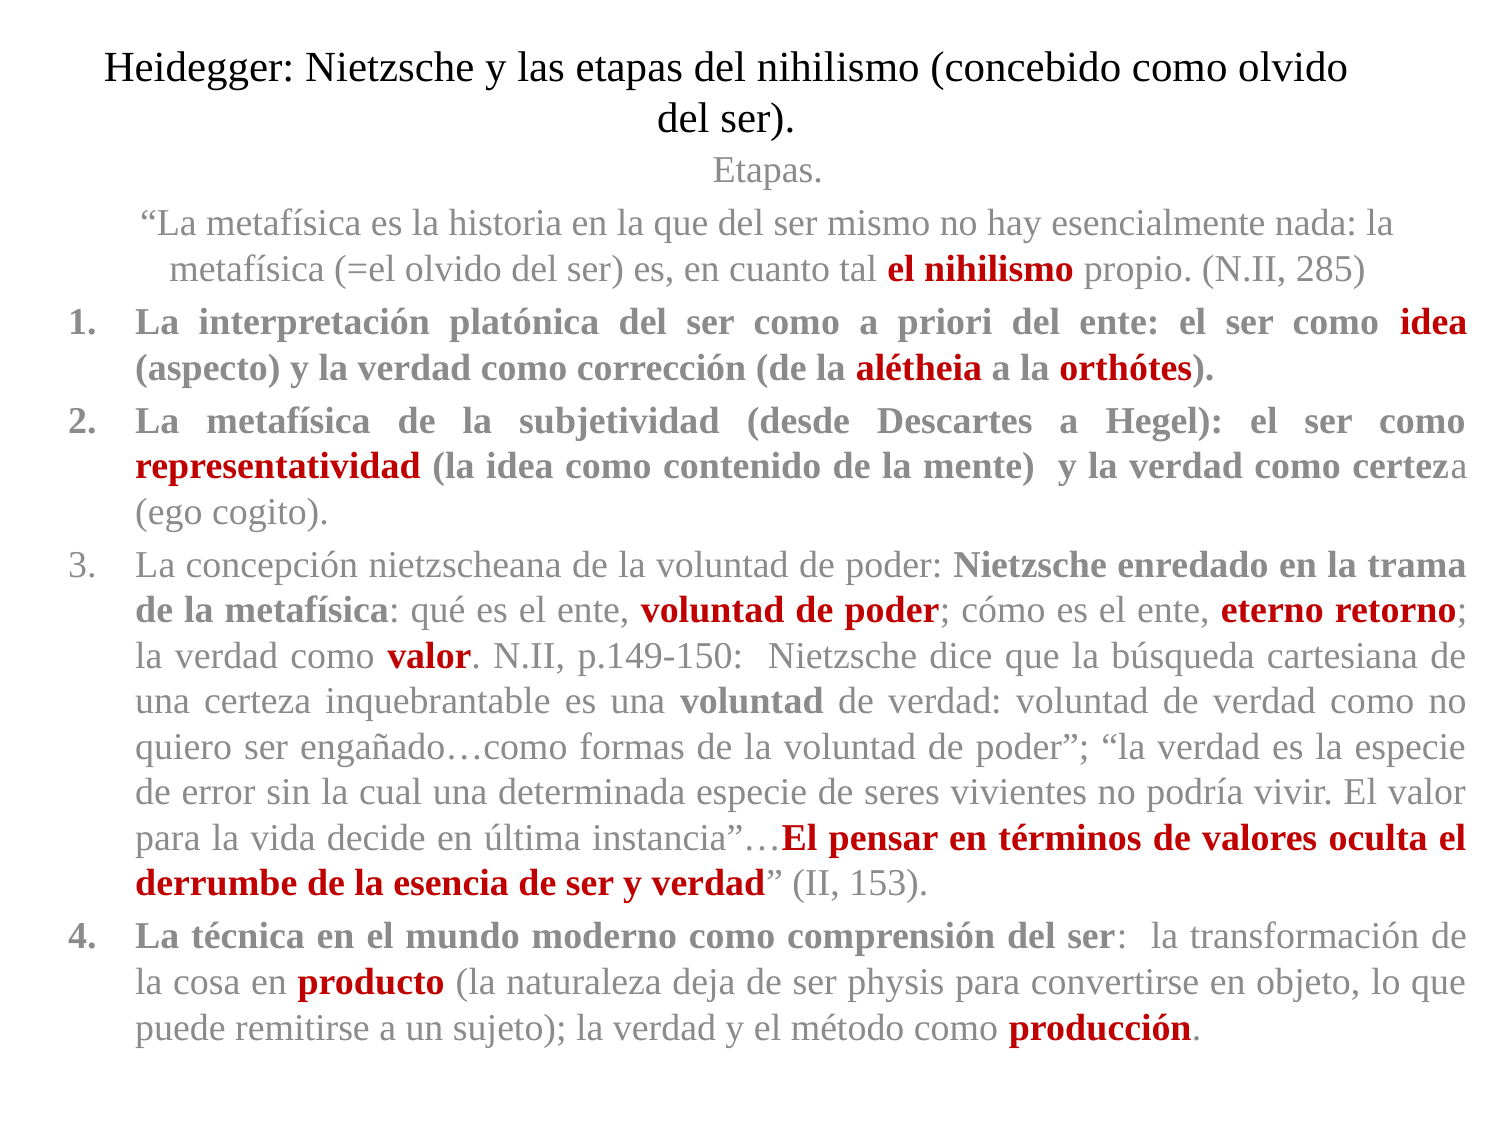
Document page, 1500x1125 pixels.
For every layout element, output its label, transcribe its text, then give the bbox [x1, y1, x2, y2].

title Heidegger: Nietzsche y las etapas del nihilismo (concebido como olvido del ser). [76, 30, 1376, 137]
subtitle Etapas. “La metafísica es la historia en la que del ser mismo no hay esencialmente nada: la metafísica (=el olvido del ser) es, en cuanto tal el nihilismo propio. (N.II, 285) La interpretación platónica del ser como a priori del ente: el ser como idea (aspecto) y la verdad como corrección (de la alétheia a la orthótes). La metafísica de la subjetividad (desde Descartes a Hegel): el ser como representatividad (la idea como contenido de la mente) y la verdad como certeza (ego cogito). La concepción nietzscheana de la voluntad de poder: Nietzsche enredado en la trama de la metafísica: qué es el ente, voluntad de poder; cómo es el ente, eterno retorno; la verdad como valor. N.II, p.149-150: Nietzsche dice que la búsqueda cartesiana de una certeza inquebrantable es una voluntad de verdad: voluntad de verdad como no quiero ser engañado…como formas de la voluntad de poder”; “la verdad es la especie de error sin la cual una determinada especie de seres vivientes no podría vivir. El valor para la vida decide en última instancia”…El pensar en términos de valores oculta el derrumbe de la esencia de ser y verdad” (II, 153). La técnica en el mundo moderno como comprensión del ser: la transformación de la cosa en producto (la naturaleza deja de ser physis para convertirse en objeto, lo que puede remitirse a un sujeto); la verdad y el método como producción. [53, 137, 1483, 1106]
